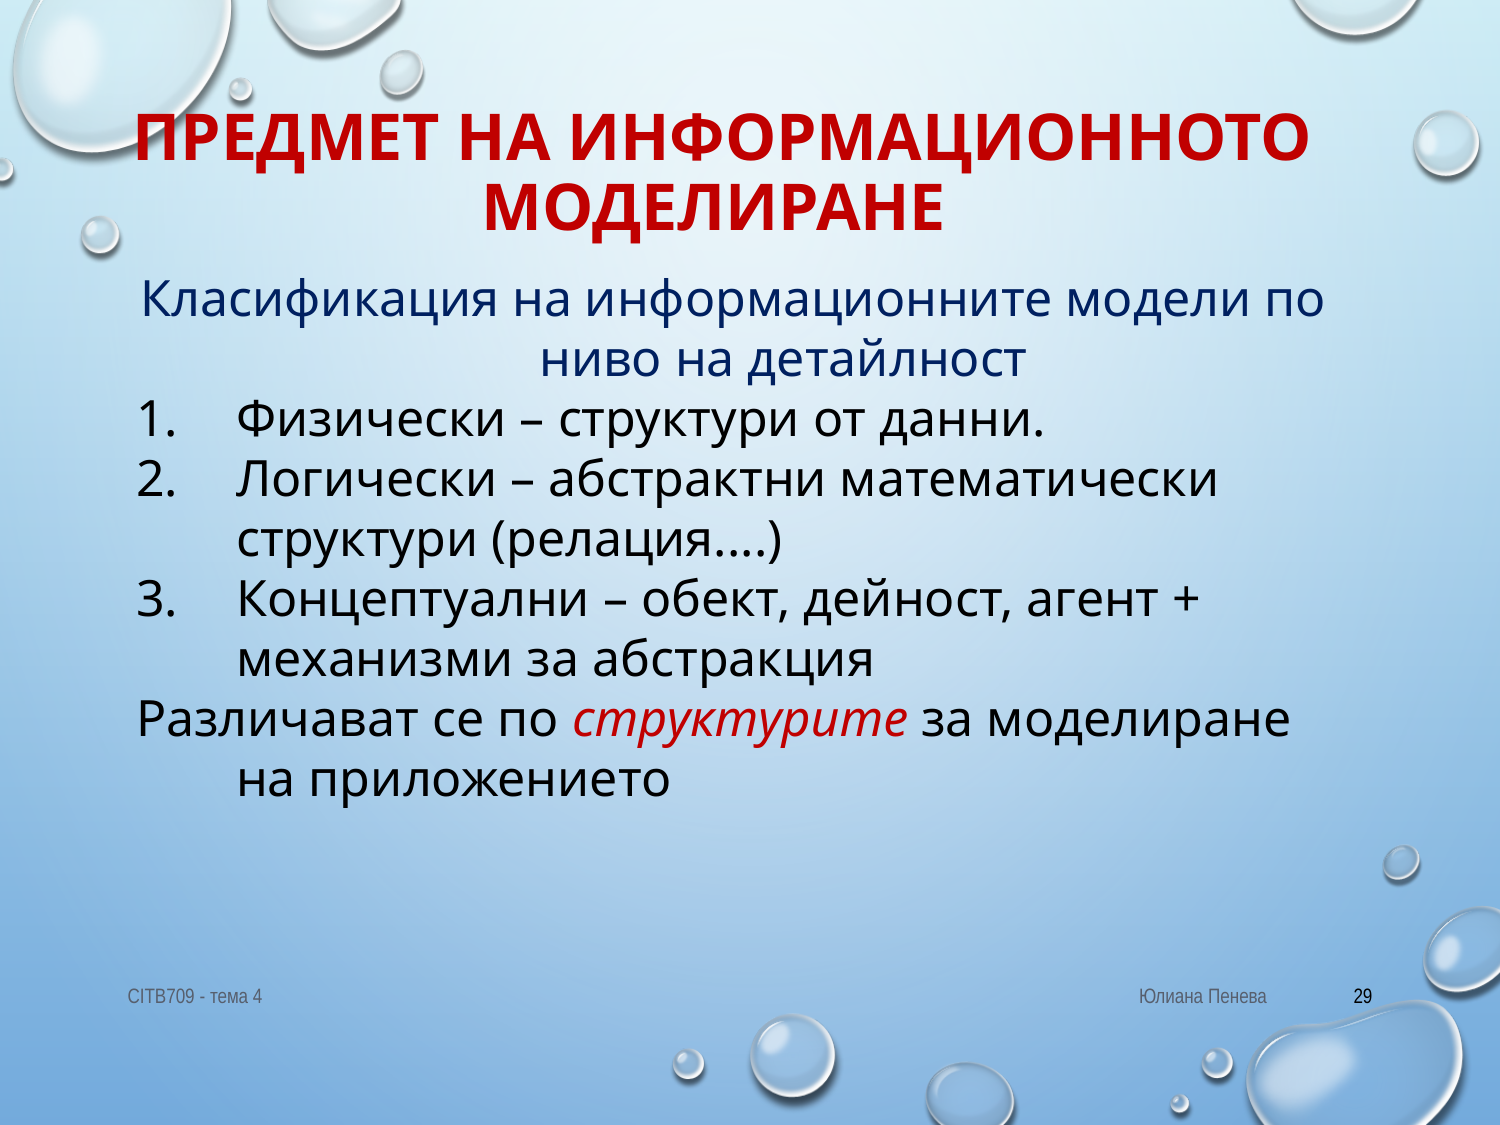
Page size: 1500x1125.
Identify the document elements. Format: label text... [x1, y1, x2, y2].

list Класификация на информационните модели по ниво на детайлност Физически – структури от данни. Логически – абстрактни математически структури (релация....) Концептуални – обект, дейност, агент + механизми за абстракция Различават се по структурите за моделиране на приложението [121, 259, 1346, 1025]
picture [0, 0, 1500, 1125]
slide_number Юлиана Пенева [944, 965, 1283, 1025]
title Предмет на информационното моделиране [109, 90, 1335, 260]
slide_number 29 [1293, 965, 1388, 1025]
footer CITB709 - тема 4 [112, 965, 934, 1025]
